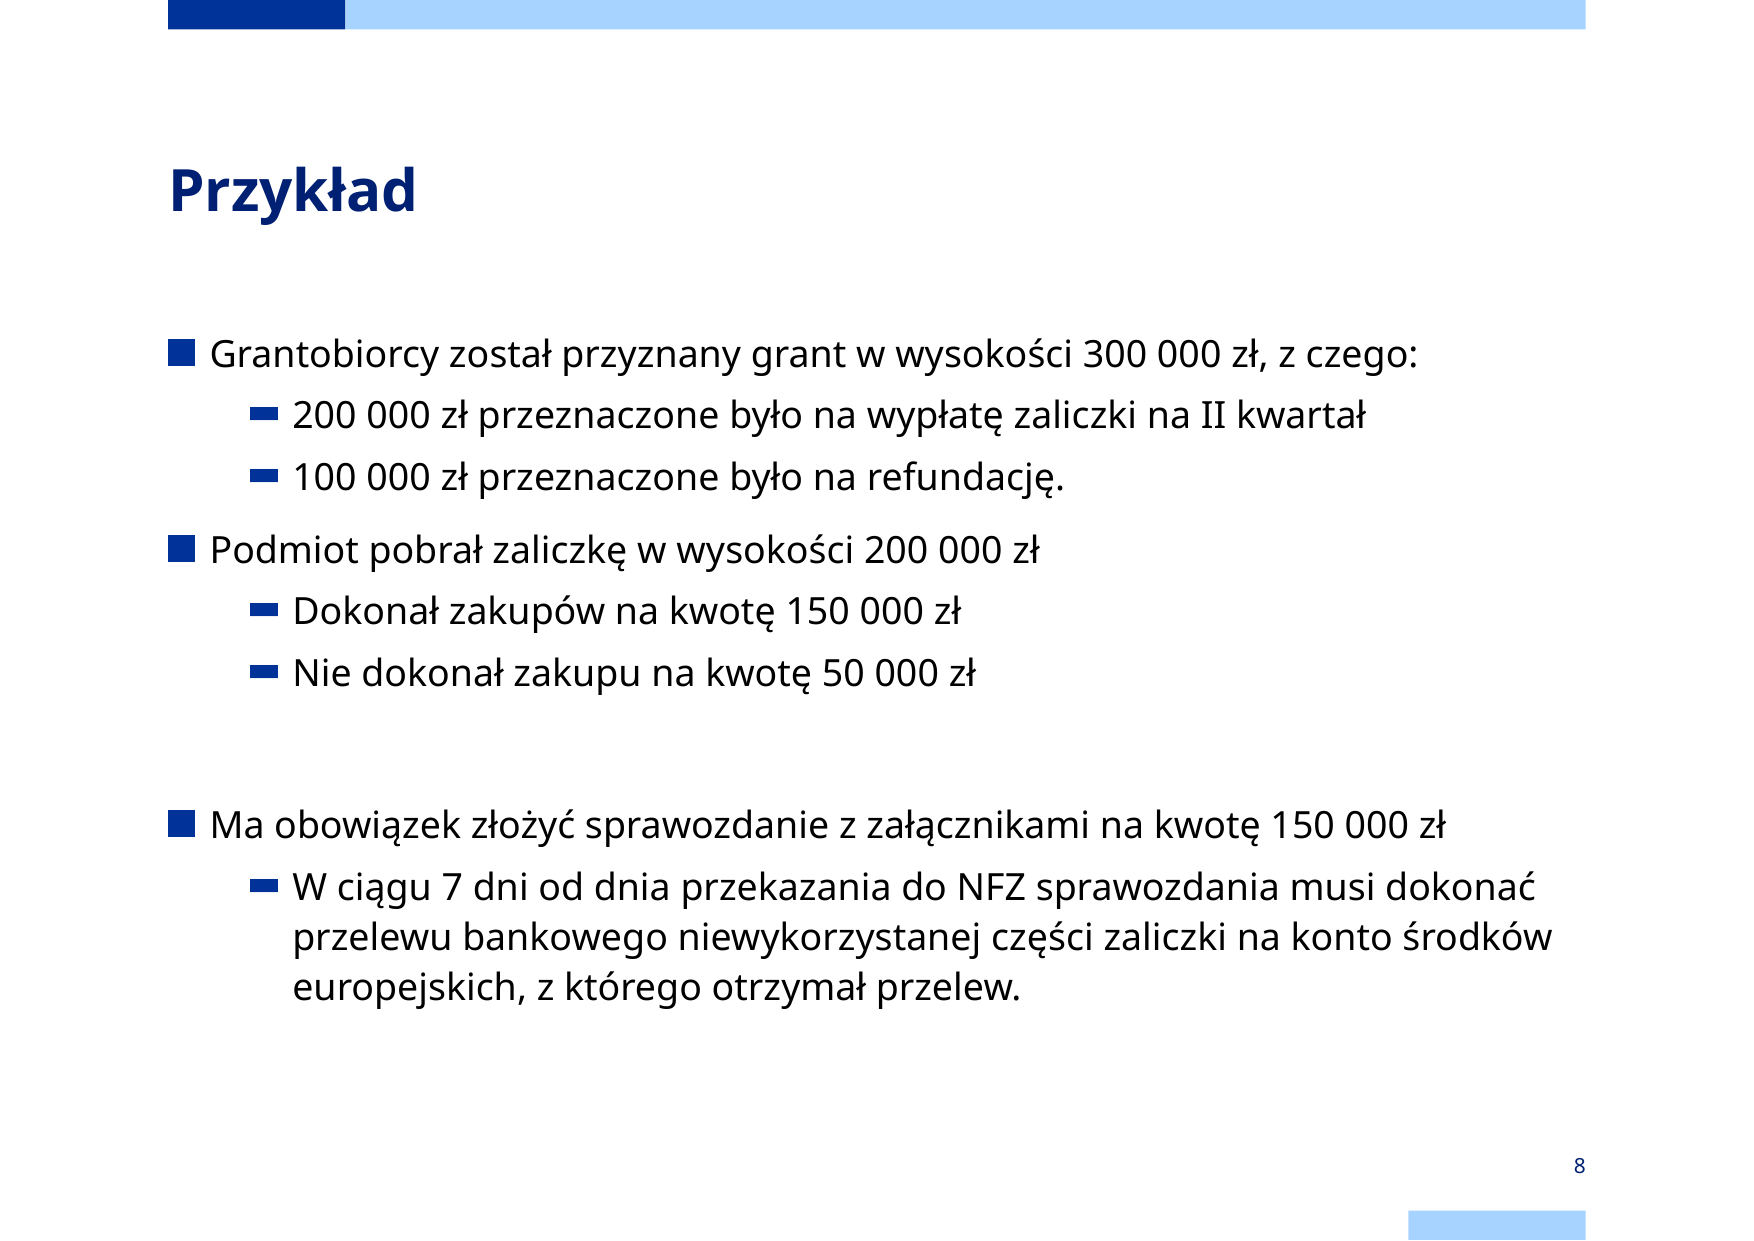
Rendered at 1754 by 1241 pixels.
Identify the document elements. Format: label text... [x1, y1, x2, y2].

slide_number 8 [1408, 1151, 1586, 1182]
picture [250, 596, 278, 623]
title Przykład [168, 147, 1586, 324]
picture [168, 535, 195, 562]
picture [250, 400, 278, 427]
picture [250, 462, 278, 489]
picture [250, 658, 278, 685]
picture [250, 872, 278, 899]
list Grantobiorcy został przyznany grant w wysokości 300 000 zł, z czego: 200 000 zł przeznaczone było na wypłatę zaliczki na II kwartał 100 000 zł przeznaczone było na refundację. Podmiot pobrał zaliczkę w wysokości 200 000 zł Dokonał zakupów na kwotę 150 000 zł Nie dokonał zakupu na kwotę 50 000 zł Ma obowiązek złożyć sprawozdanie z załącznikami na kwotę 150 000 zł W ciągu 7 dni od dnia przekazania do NFZ sprawozdania musi dokonać przelewu bankowego niewykorzystanej części zaliczki na konto środków europejskich, z którego otrzymał przelew. [168, 324, 1586, 1093]
picture [168, 339, 195, 366]
picture [168, 810, 195, 837]
